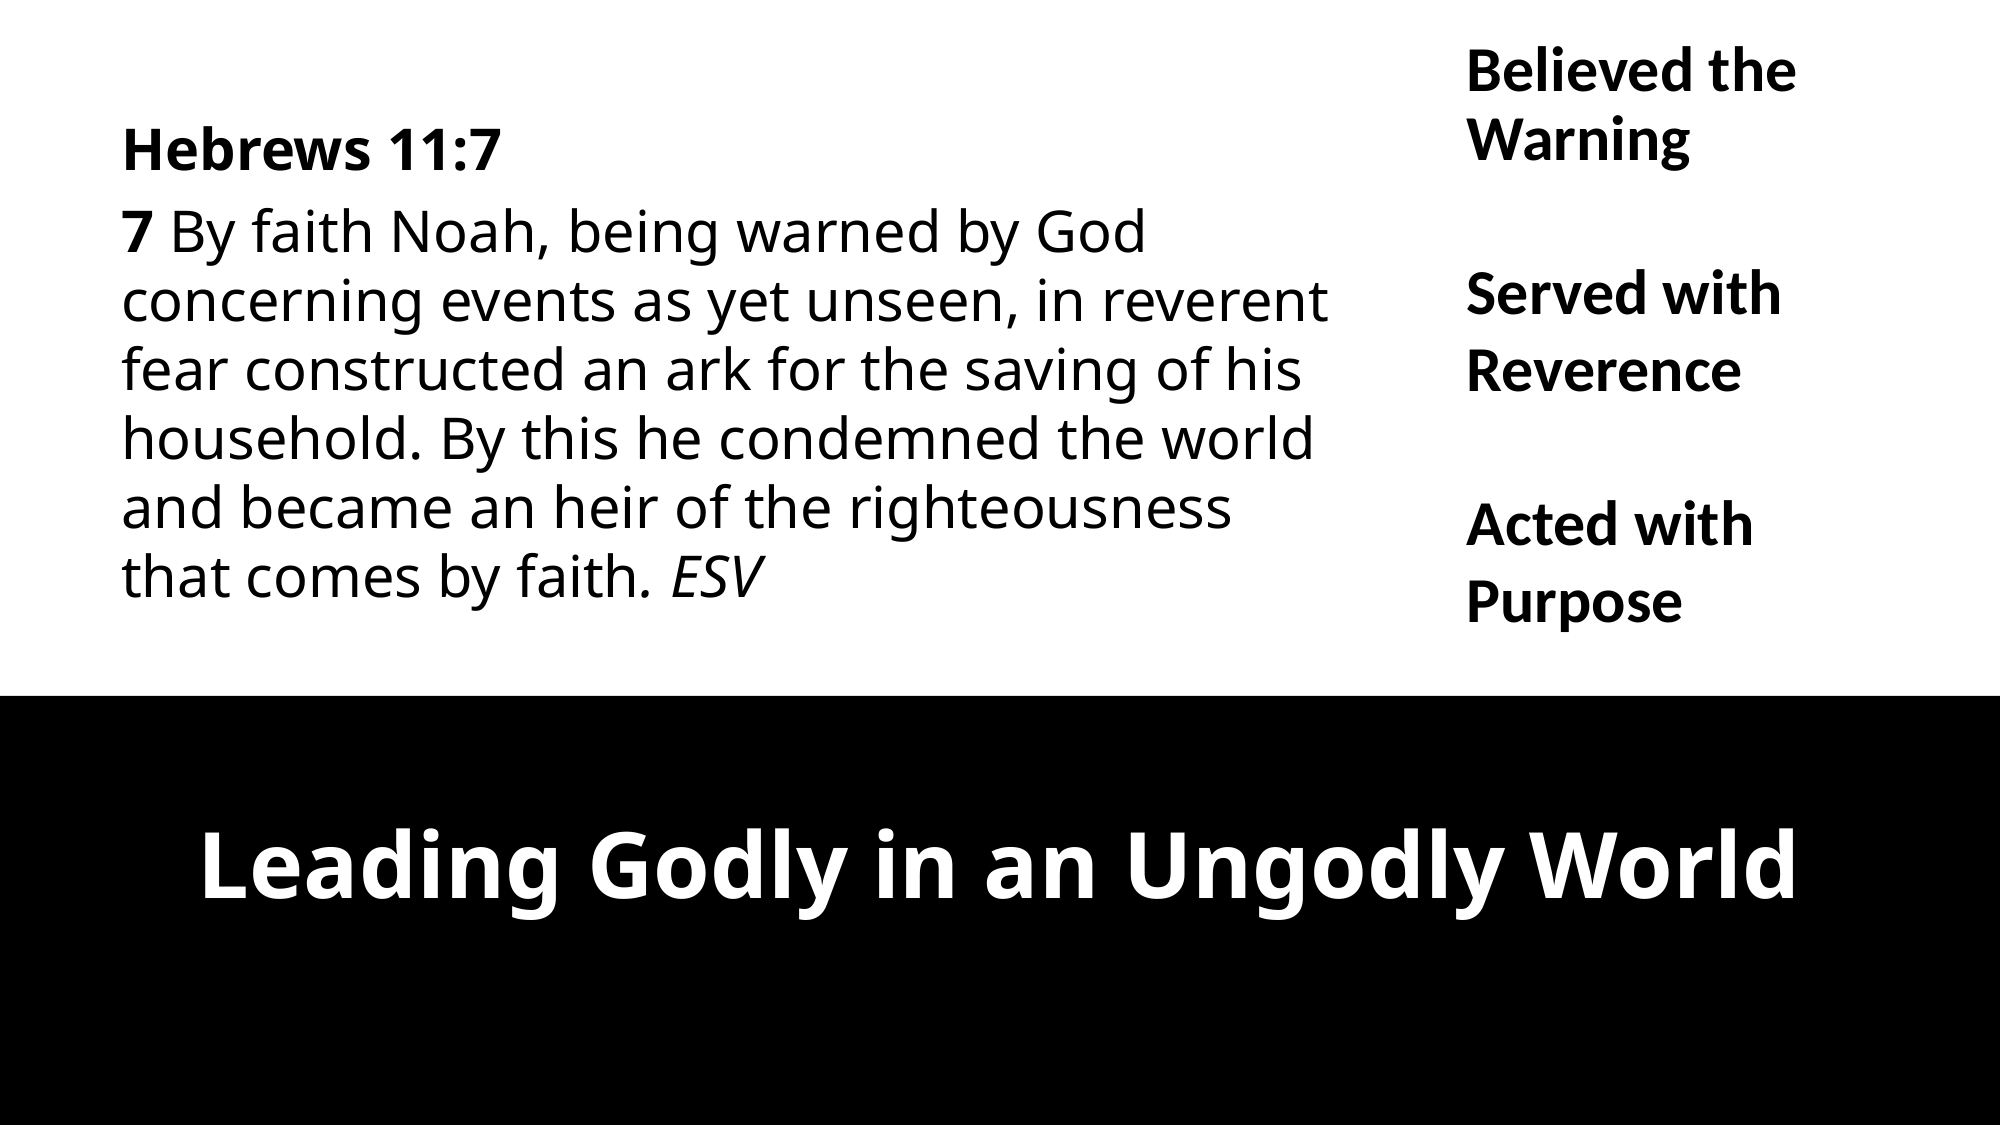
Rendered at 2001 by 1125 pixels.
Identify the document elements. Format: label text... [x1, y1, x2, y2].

text_box [0, 0, 2000, 695]
text_box Leading Godly in an Ungodly World [137, 760, 1863, 978]
text_box Hebrews 11:7 7 By faith Noah, being warned by God concerning events as yet unseen, in reverent fear constructed an ark for the saving of his household. By this he condemned the world and became an heir of the righteousness that comes by faith. ESV [106, 105, 1347, 643]
text_box Believed the Warning Served with Reverence Acted with Purpose [1451, 28, 1894, 643]
text_box [0, 695, 2000, 1125]
